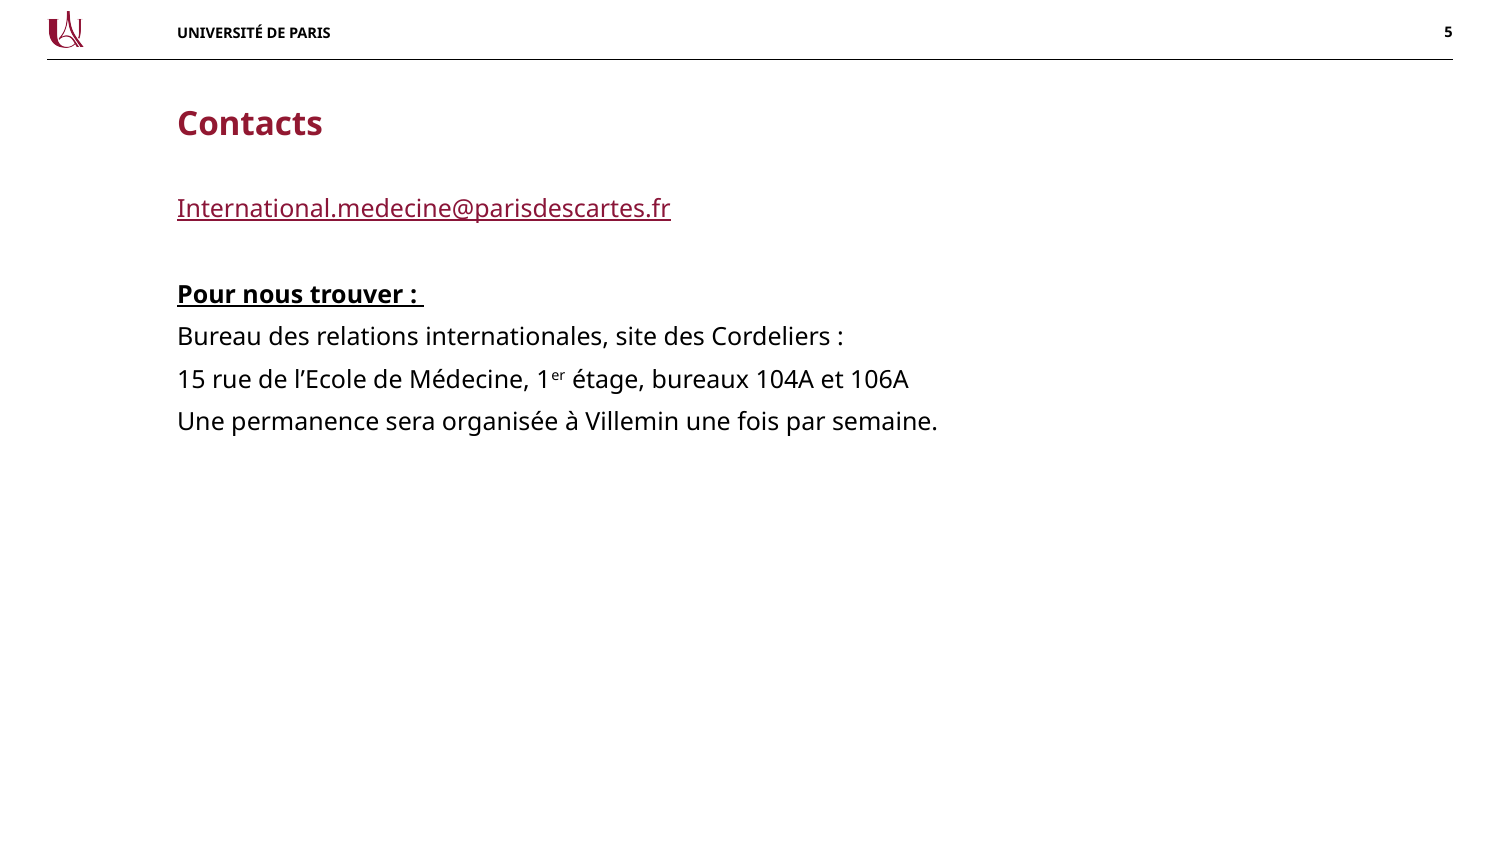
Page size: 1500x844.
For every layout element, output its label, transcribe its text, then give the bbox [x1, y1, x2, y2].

list International.medecine@parisdescartes.fr Pour nous trouver : Bureau des relations internationales, site des Cordeliers : 15 rue de l’Ecole de Médecine, 1er étage, bureaux 104A et 106A Une permanence sera organisée à Villemin une fois par semaine. [177, 192, 1406, 720]
list Contacts [177, 106, 1453, 154]
picture [47, 11, 84, 48]
